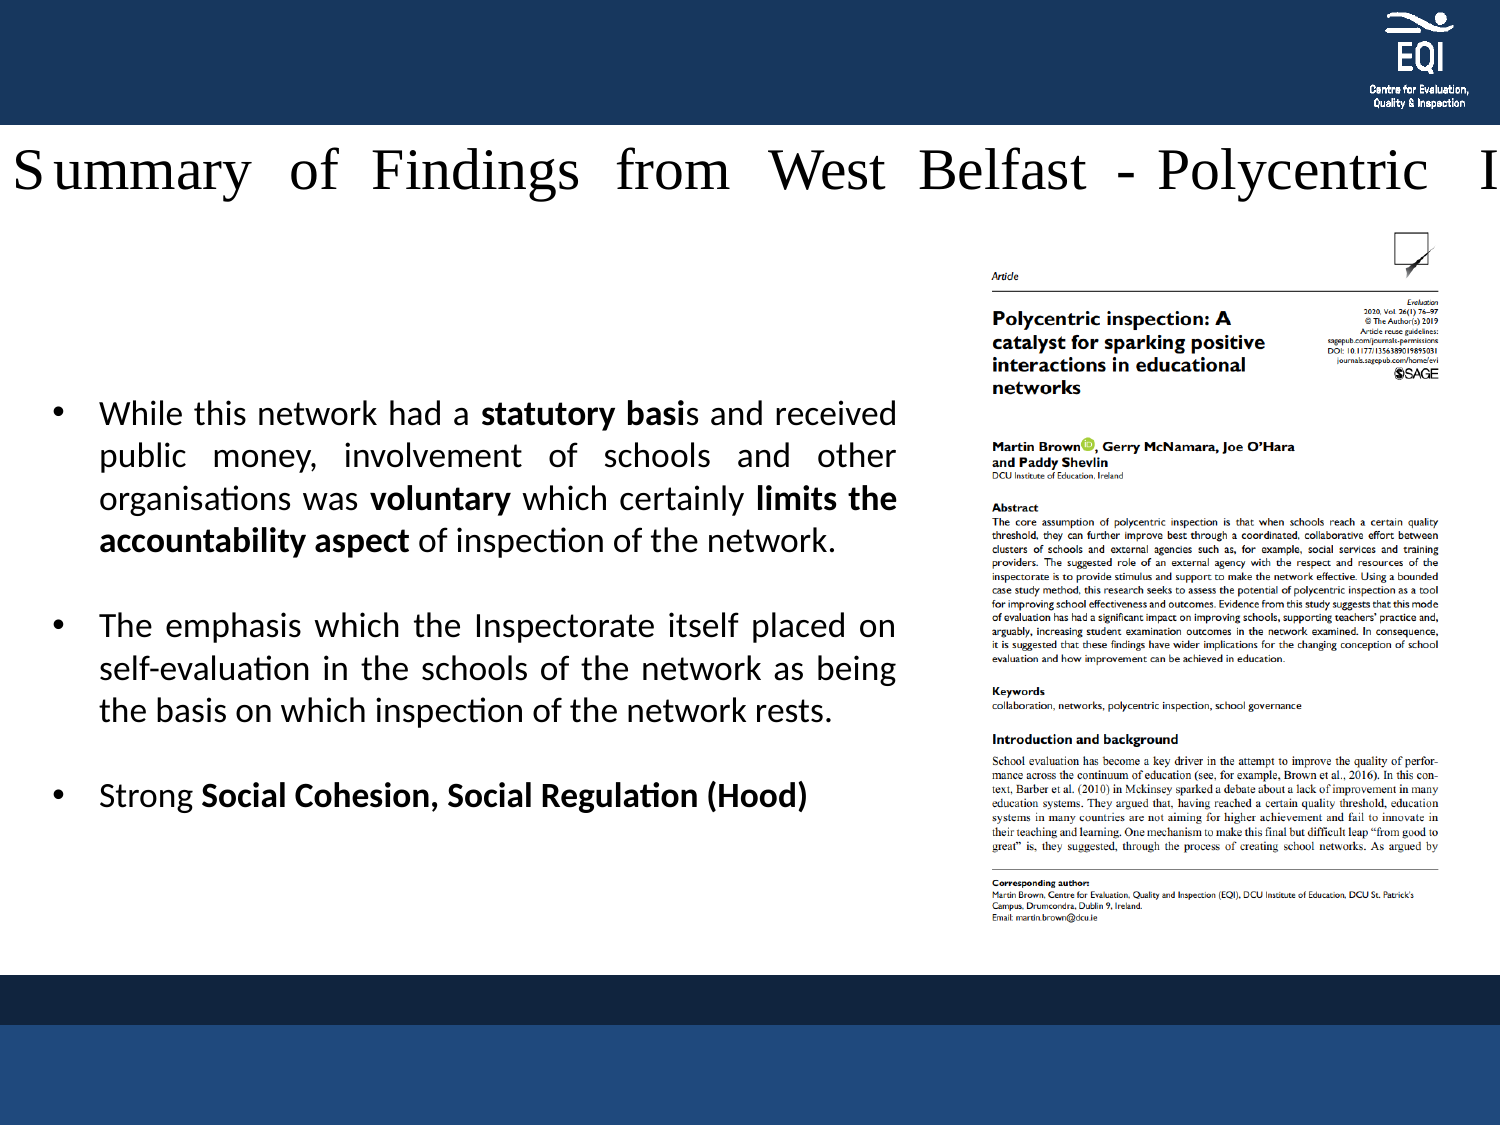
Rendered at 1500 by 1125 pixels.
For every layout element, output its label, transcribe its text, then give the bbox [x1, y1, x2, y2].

picture [962, 212, 1479, 949]
text_box While this network had a statutory basis and received public money, involvement of schools and other organisations was voluntary which certainly limits the accountability aspect of inspection of the network. The emphasis which the Inspectorate itself placed on self-evaluation in the schools of the network as being the basis on which inspection of the network rests. Strong Social Cohesion, Social Regulation (Hood) [37, 297, 913, 823]
